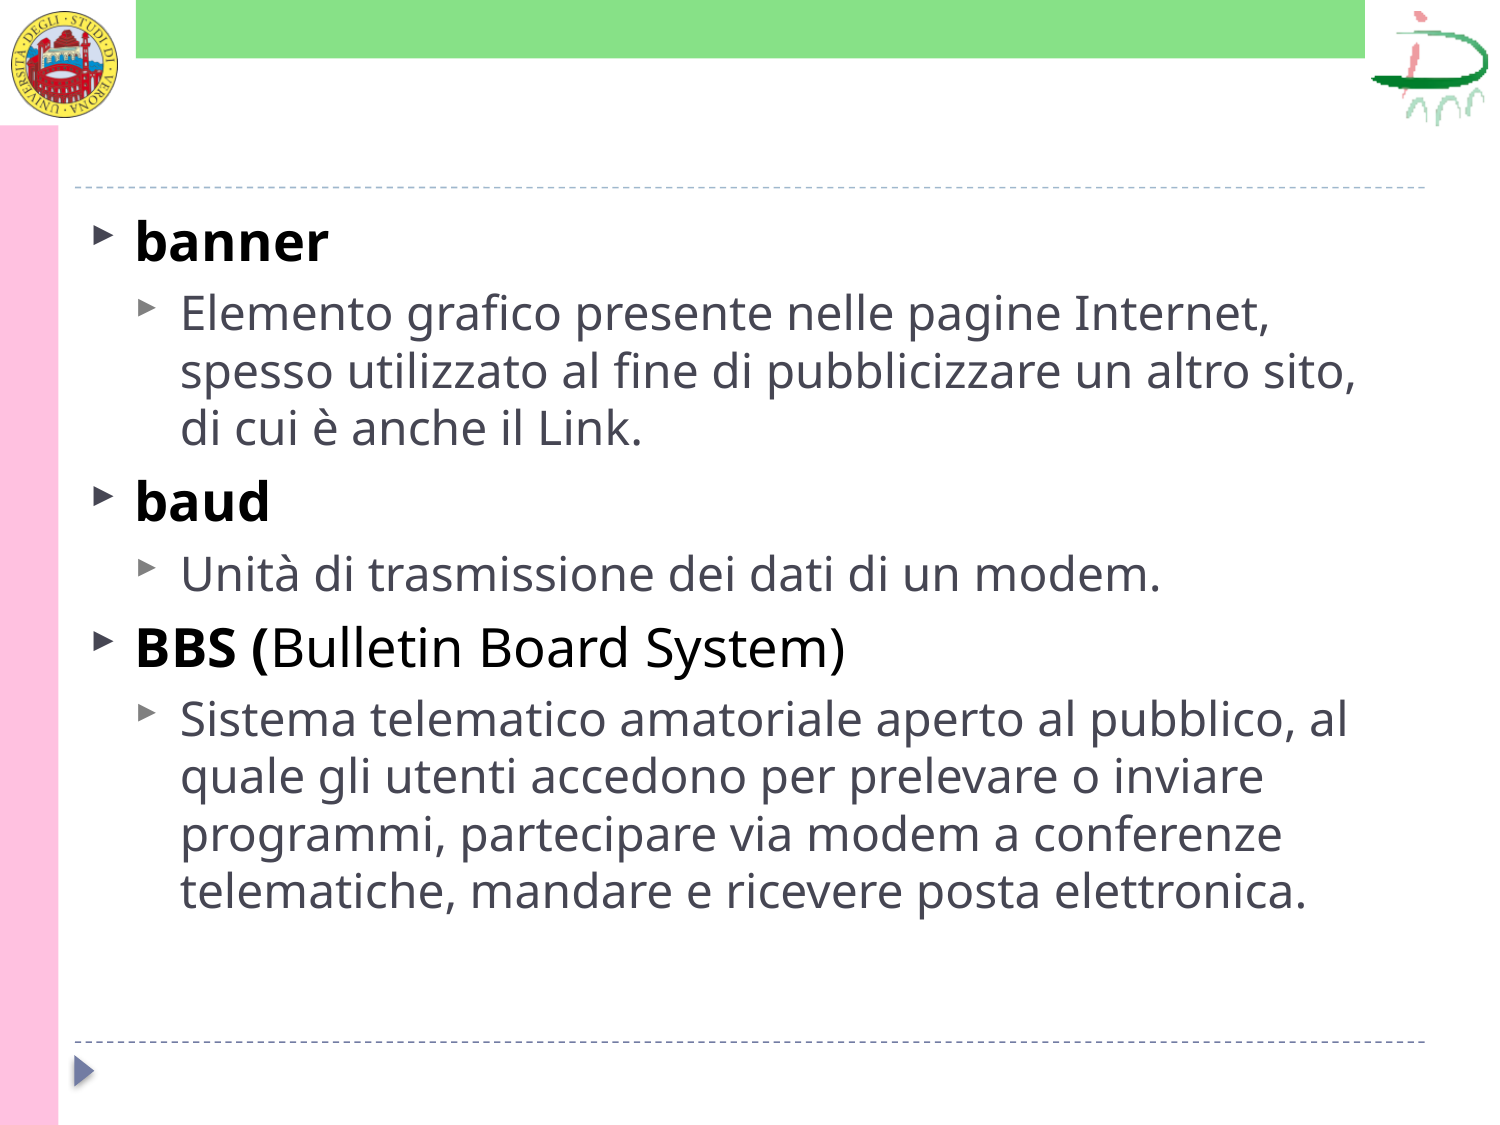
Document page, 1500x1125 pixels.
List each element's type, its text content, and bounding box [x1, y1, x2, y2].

picture [11, 11, 118, 118]
picture [1371, 11, 1489, 129]
list banner Elemento grafico presente nelle pagine Internet, spesso utilizzato al fine di pubblicizzare un altro sito, di cui è anche il Link. baud Unità di trasmissione dei dati di un modem. BBS (Bulletin Board System) Sistema telematico amatoriale aperto al pubblico, al quale gli utenti accedono per prelevare o inviare programmi, partecipare via modem a conferenze telematiche, mandare e ricevere posta elettronica. [74, 199, 1426, 1011]
